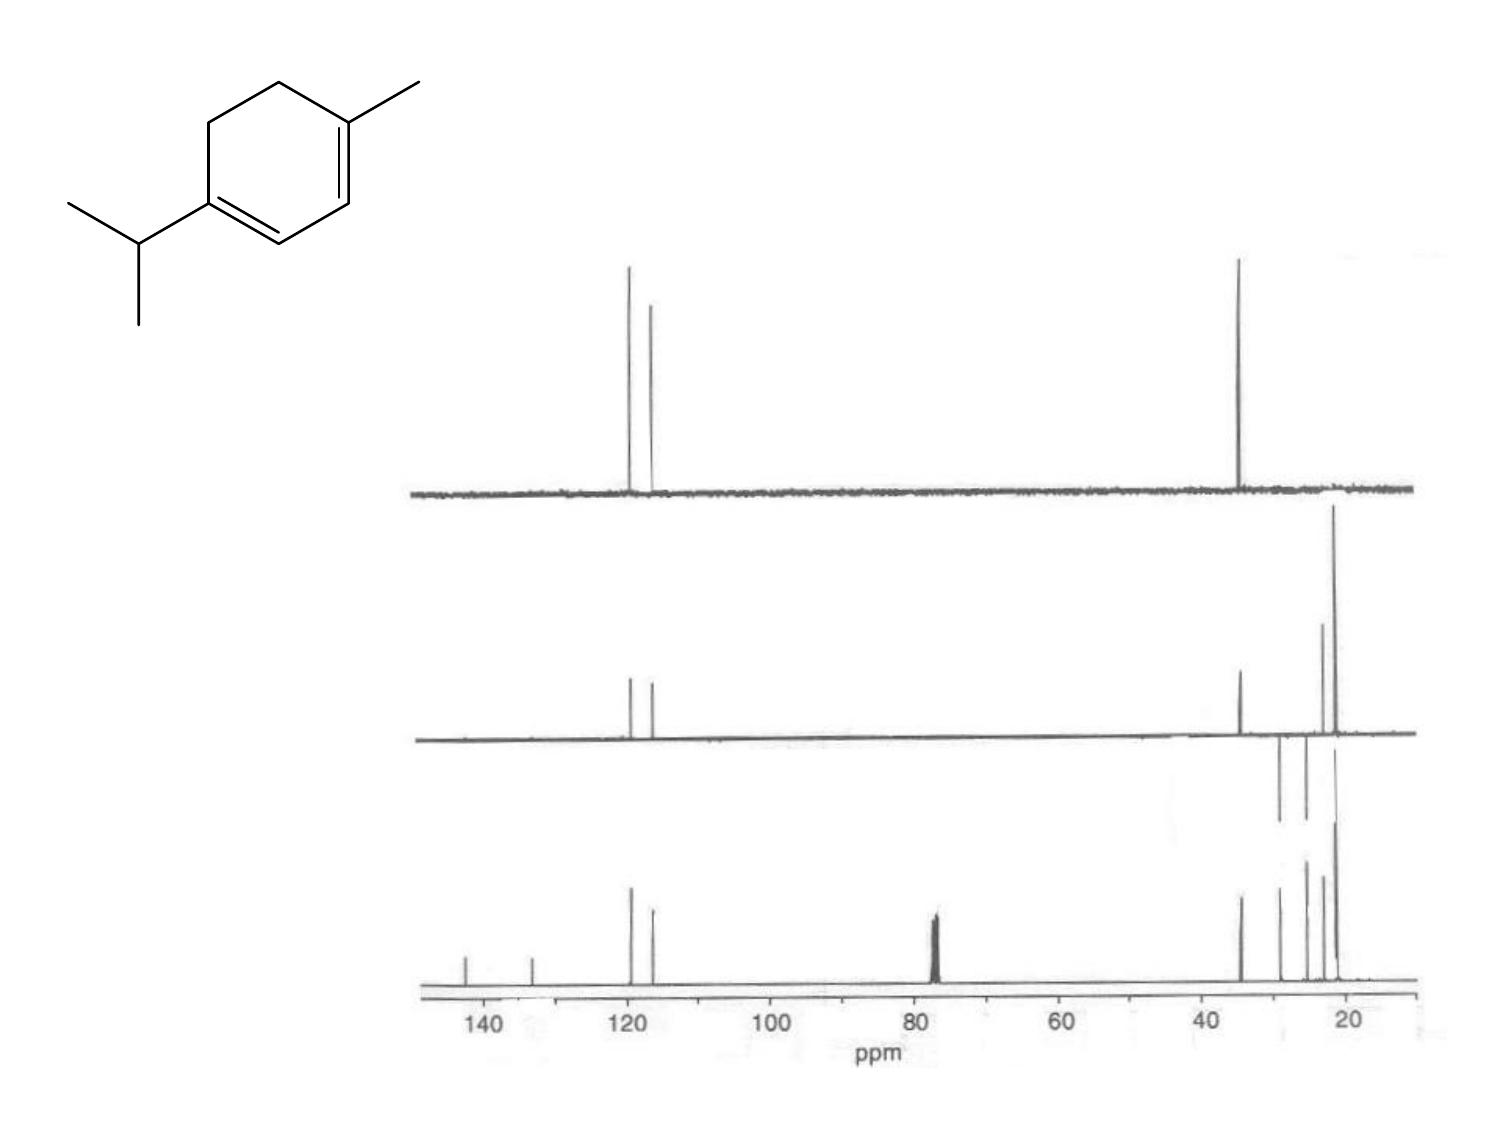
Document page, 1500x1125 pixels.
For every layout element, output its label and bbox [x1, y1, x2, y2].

picture [399, 249, 1448, 1068]
text_box [62, 74, 426, 331]
